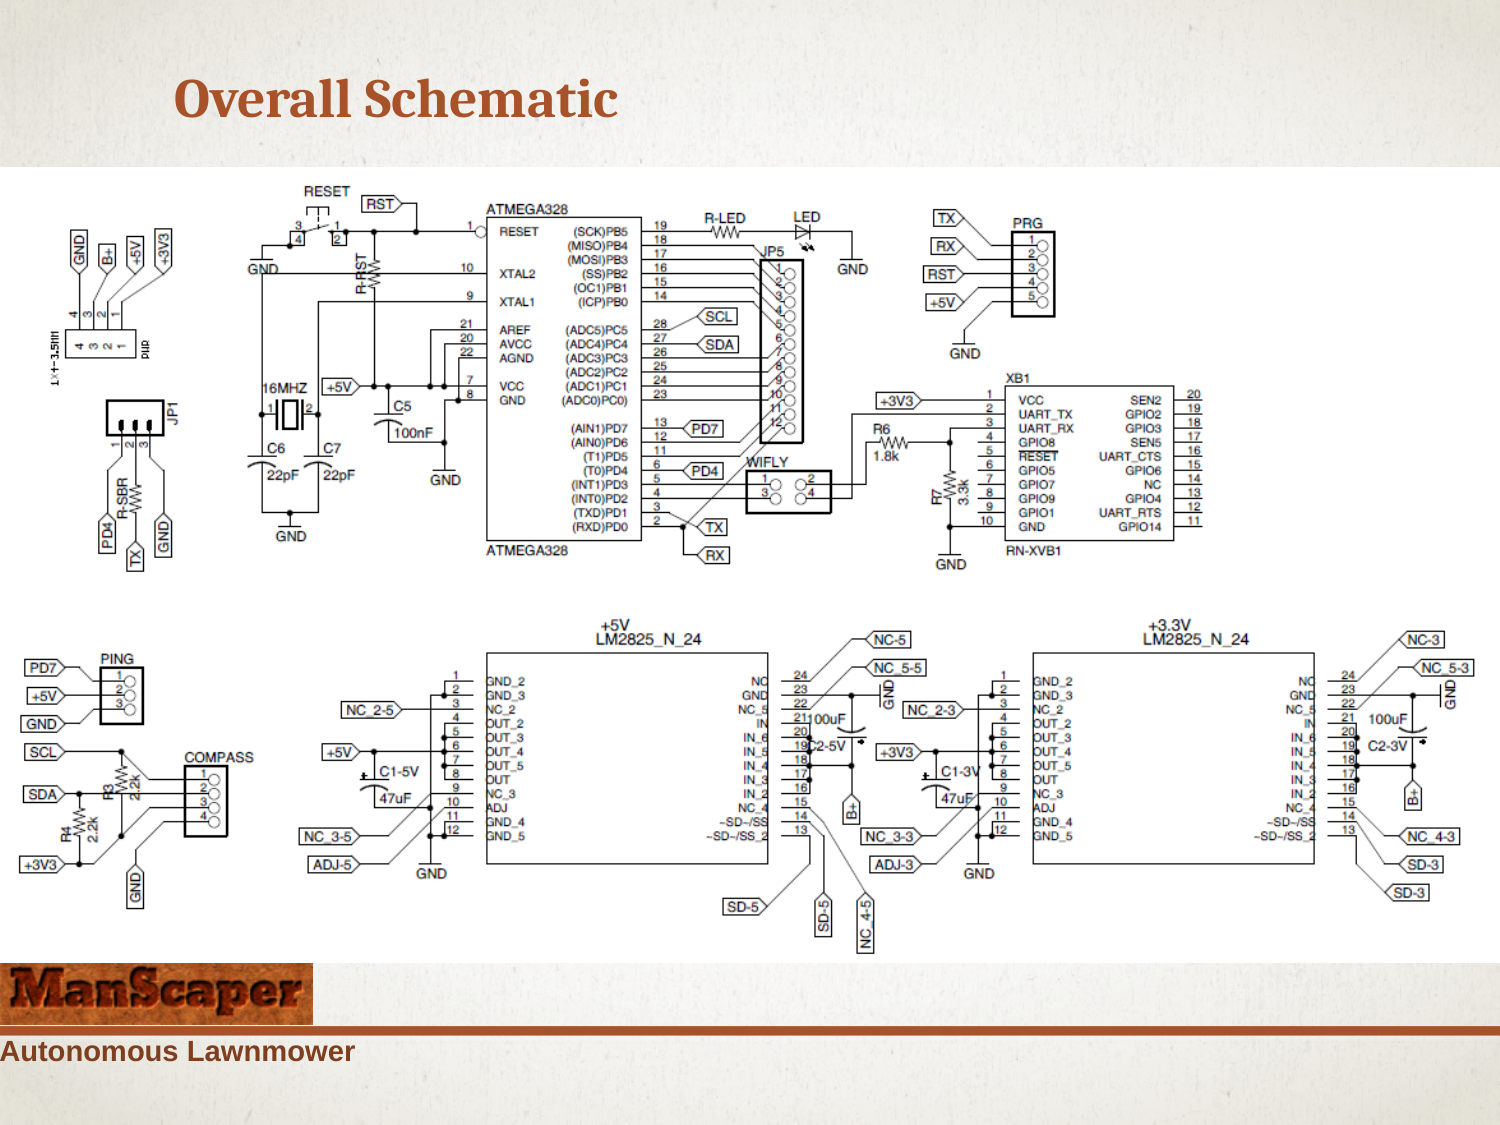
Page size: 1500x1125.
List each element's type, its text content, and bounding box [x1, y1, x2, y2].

title Overall Schematic [159, 62, 1400, 138]
picture [0, 1036, 1500, 1125]
picture [0, 0, 1500, 1026]
picture [7, 1044, 12, 1053]
